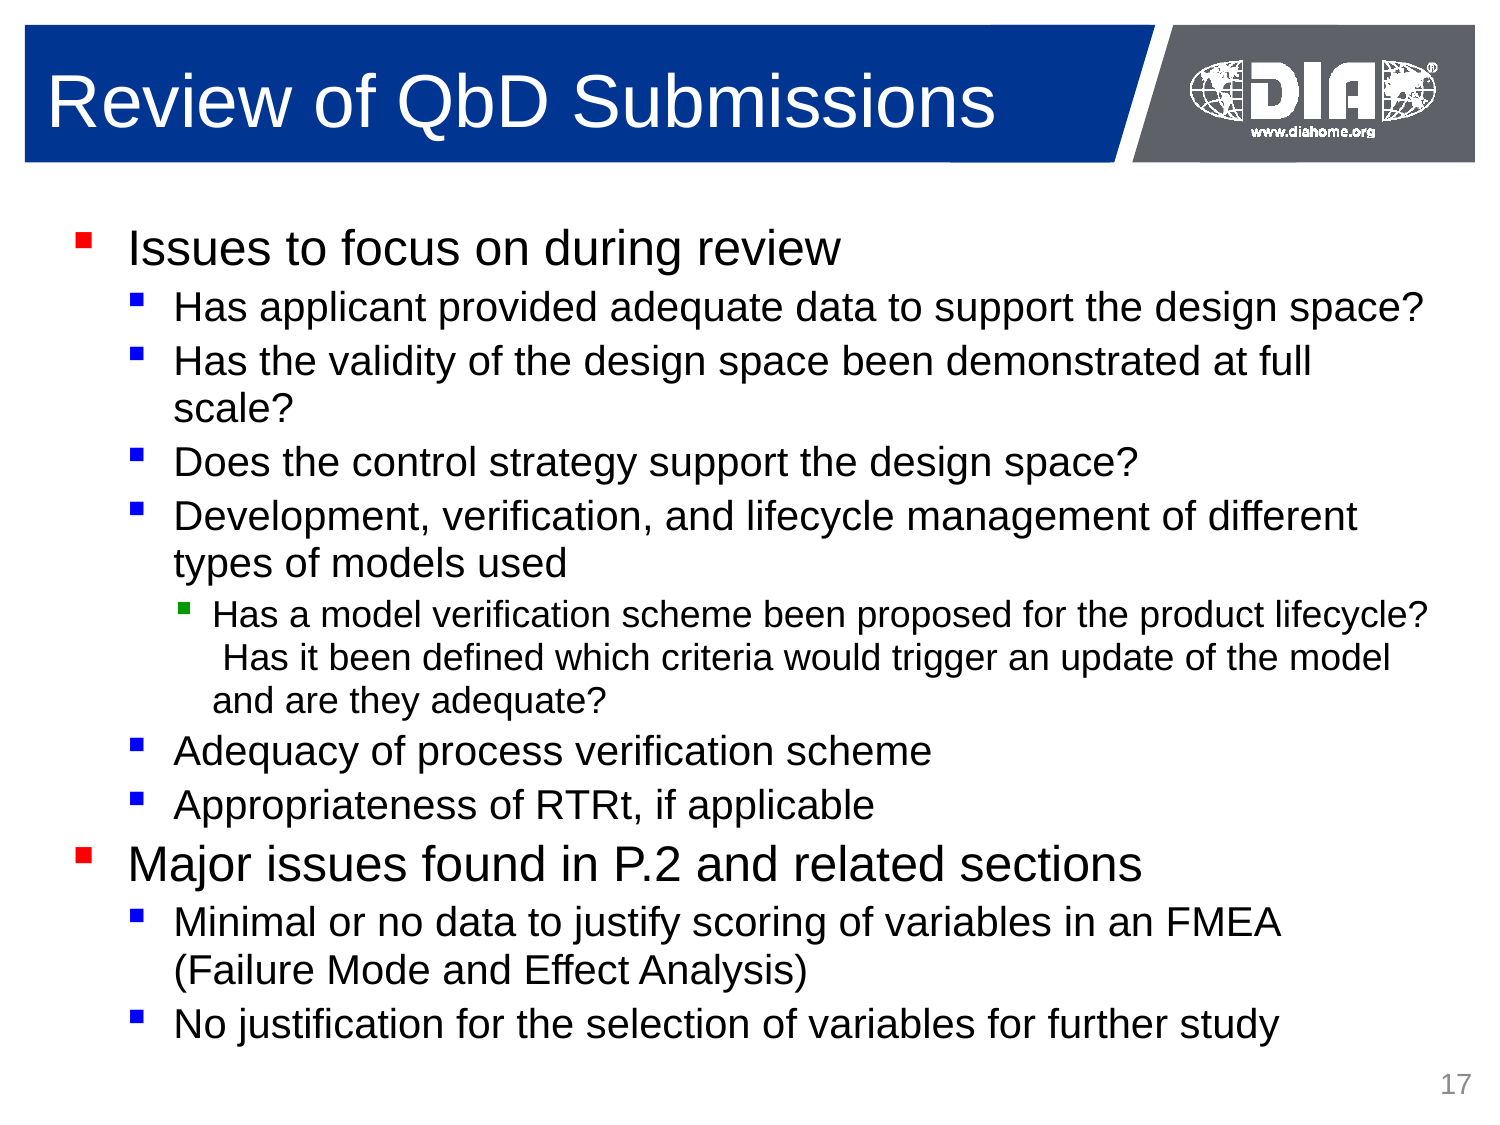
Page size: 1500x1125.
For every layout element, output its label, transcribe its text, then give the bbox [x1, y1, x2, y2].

list Issues to focus on during review Has applicant provided adequate data to support the design space? Has the validity of the design space been demonstrated at full scale? Does the control strategy support the design space? Development, verification, and lifecycle management of different types of models used Has a model verification scheme been proposed for the product lifecycle? Has it been defined which criteria would trigger an update of the model and are they adequate? Adequacy of process verification scheme Appropriateness of RTRt, if applicable Major issues found in P.2 and related sections Minimal or no data to justify scoring of variables in an FMEA (Failure Mode and Effect Analysis) No justification for the selection of variables for further study [55, 212, 1447, 1063]
slide_number 17 [1137, 1052, 1488, 1113]
title Review of QbD Submissions [31, 33, 1466, 163]
